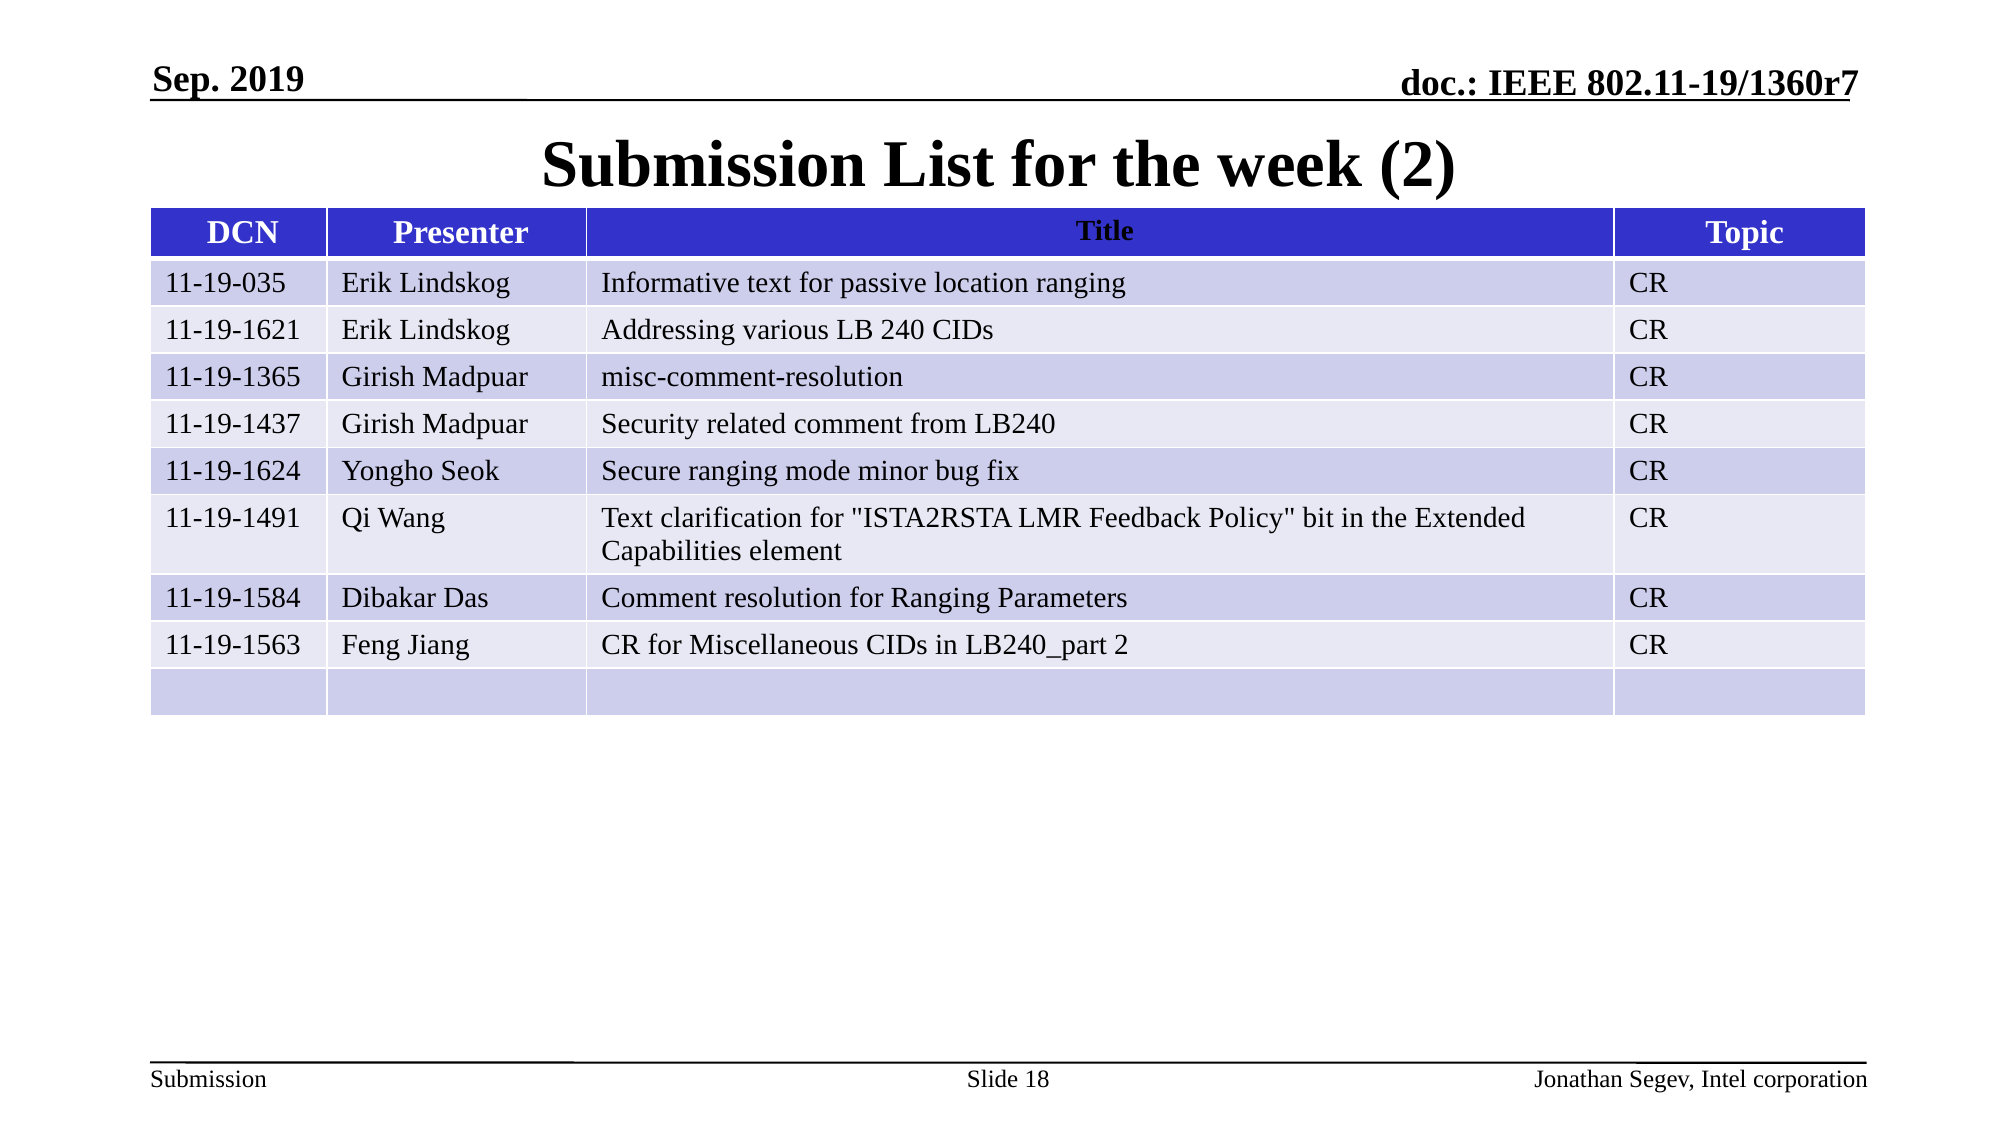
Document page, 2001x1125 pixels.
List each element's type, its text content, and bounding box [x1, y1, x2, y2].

table_cell CR [1615, 354, 1865, 399]
table_cell 11-19-035 [151, 261, 326, 305]
table_cell Secure ranging mode minor bug fix [587, 448, 1613, 494]
table_cell 11-19-1621 [151, 307, 326, 352]
table_cell [328, 669, 586, 715]
table_cell Qi Wang [328, 495, 586, 573]
table_cell [1615, 669, 1865, 715]
table_cell Feng Jiang [328, 622, 586, 667]
table_cell Text clarification for "ISTA2RSTA LMR Feedback Policy" bit in the Extended Capabilities element [587, 495, 1613, 573]
table_cell CR [1615, 307, 1865, 352]
table_cell [151, 669, 326, 715]
slide_number Slide 18 [950, 1061, 1067, 1123]
table_cell 11-19-1491 [151, 495, 326, 573]
table_cell Addressing various LB 240 CIDs [587, 307, 1613, 352]
table_cell CR [1615, 622, 1865, 667]
table_cell 11-19-1437 [151, 401, 326, 447]
table_cell CR [1615, 575, 1865, 620]
table_cell misc-comment-resolution [587, 354, 1613, 399]
table_cell CR [1615, 495, 1865, 573]
table_cell 11-19-1365 [151, 354, 326, 399]
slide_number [152, 54, 563, 100]
table_cell Comment resolution for Ranging Parameters [587, 575, 1613, 620]
table_cell CR [1615, 261, 1865, 305]
table_cell [587, 669, 1613, 715]
table_cell Girish Madpuar [328, 354, 586, 399]
table_cell Informative text for passive location ranging [587, 261, 1613, 305]
table_cell 11-19-1563 [151, 622, 326, 667]
title Submission List for the week (2) [149, 112, 1850, 206]
table_cell Erik Lindskog [328, 261, 586, 305]
table_header Title [587, 208, 1613, 256]
table_header Topic [1615, 208, 1865, 256]
table_header DCN [151, 208, 326, 256]
table_header Presenter [328, 208, 586, 256]
footer Jonathan Segev, Intel corporation [1171, 1061, 1869, 1093]
table_cell CR [1615, 448, 1865, 494]
table_cell CR [1615, 401, 1865, 447]
table_cell CR for Miscellaneous CIDs in LB240_part 2 [587, 622, 1613, 667]
table_cell Dibakar Das [328, 575, 586, 620]
table_cell 11-19-1624 [151, 448, 326, 494]
table_cell Erik Lindskog [328, 307, 586, 352]
table_cell Yongho Seok [328, 448, 586, 494]
table_cell Girish Madpuar [328, 401, 586, 447]
table_cell 11-19-1584 [151, 575, 326, 620]
table_cell Security related comment from LB240 [587, 401, 1613, 447]
